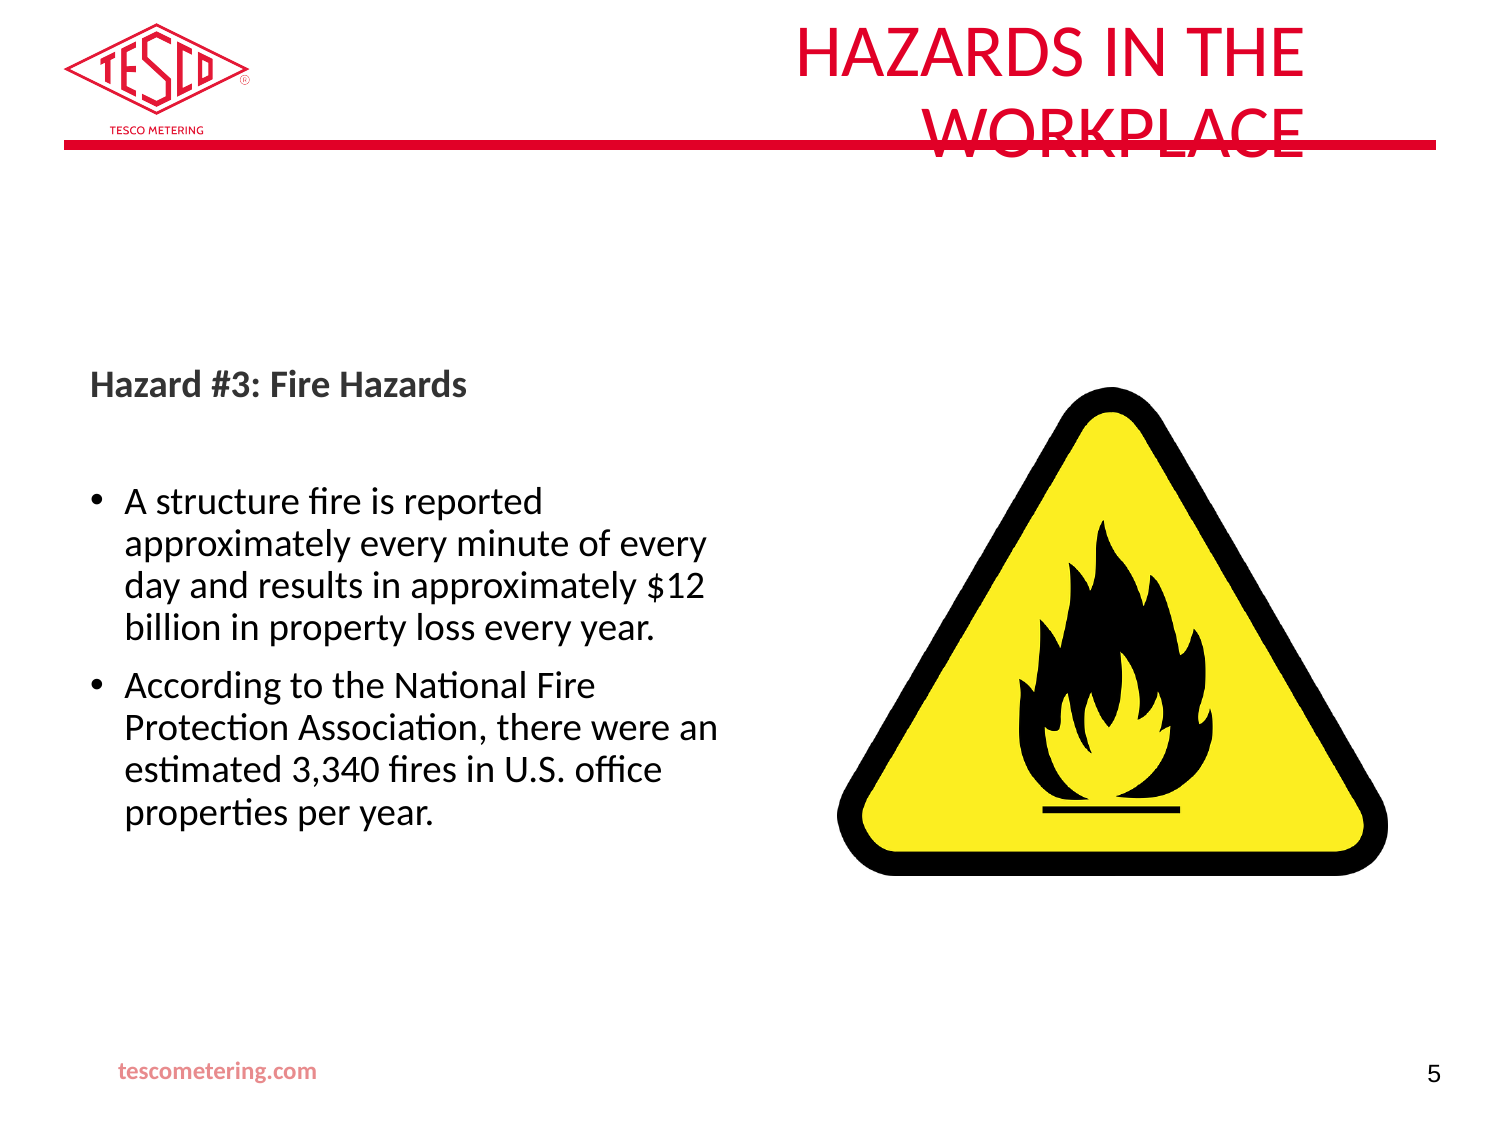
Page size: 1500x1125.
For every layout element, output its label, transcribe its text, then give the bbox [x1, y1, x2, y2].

picture [837, 387, 1388, 876]
list Hazard #3: Fire Hazards A structure fire is reported approximately every minute of every day and results in approximately $12 billion in property loss every year. According to the National Fire Protection Association, there were an estimated 3,340 fires in U.S. office properties per year. [75, 356, 750, 850]
title Hazards in the Workplace [277, 50, 1450, 136]
footer tescometering.com [103, 1039, 610, 1100]
picture [63, 23, 250, 138]
